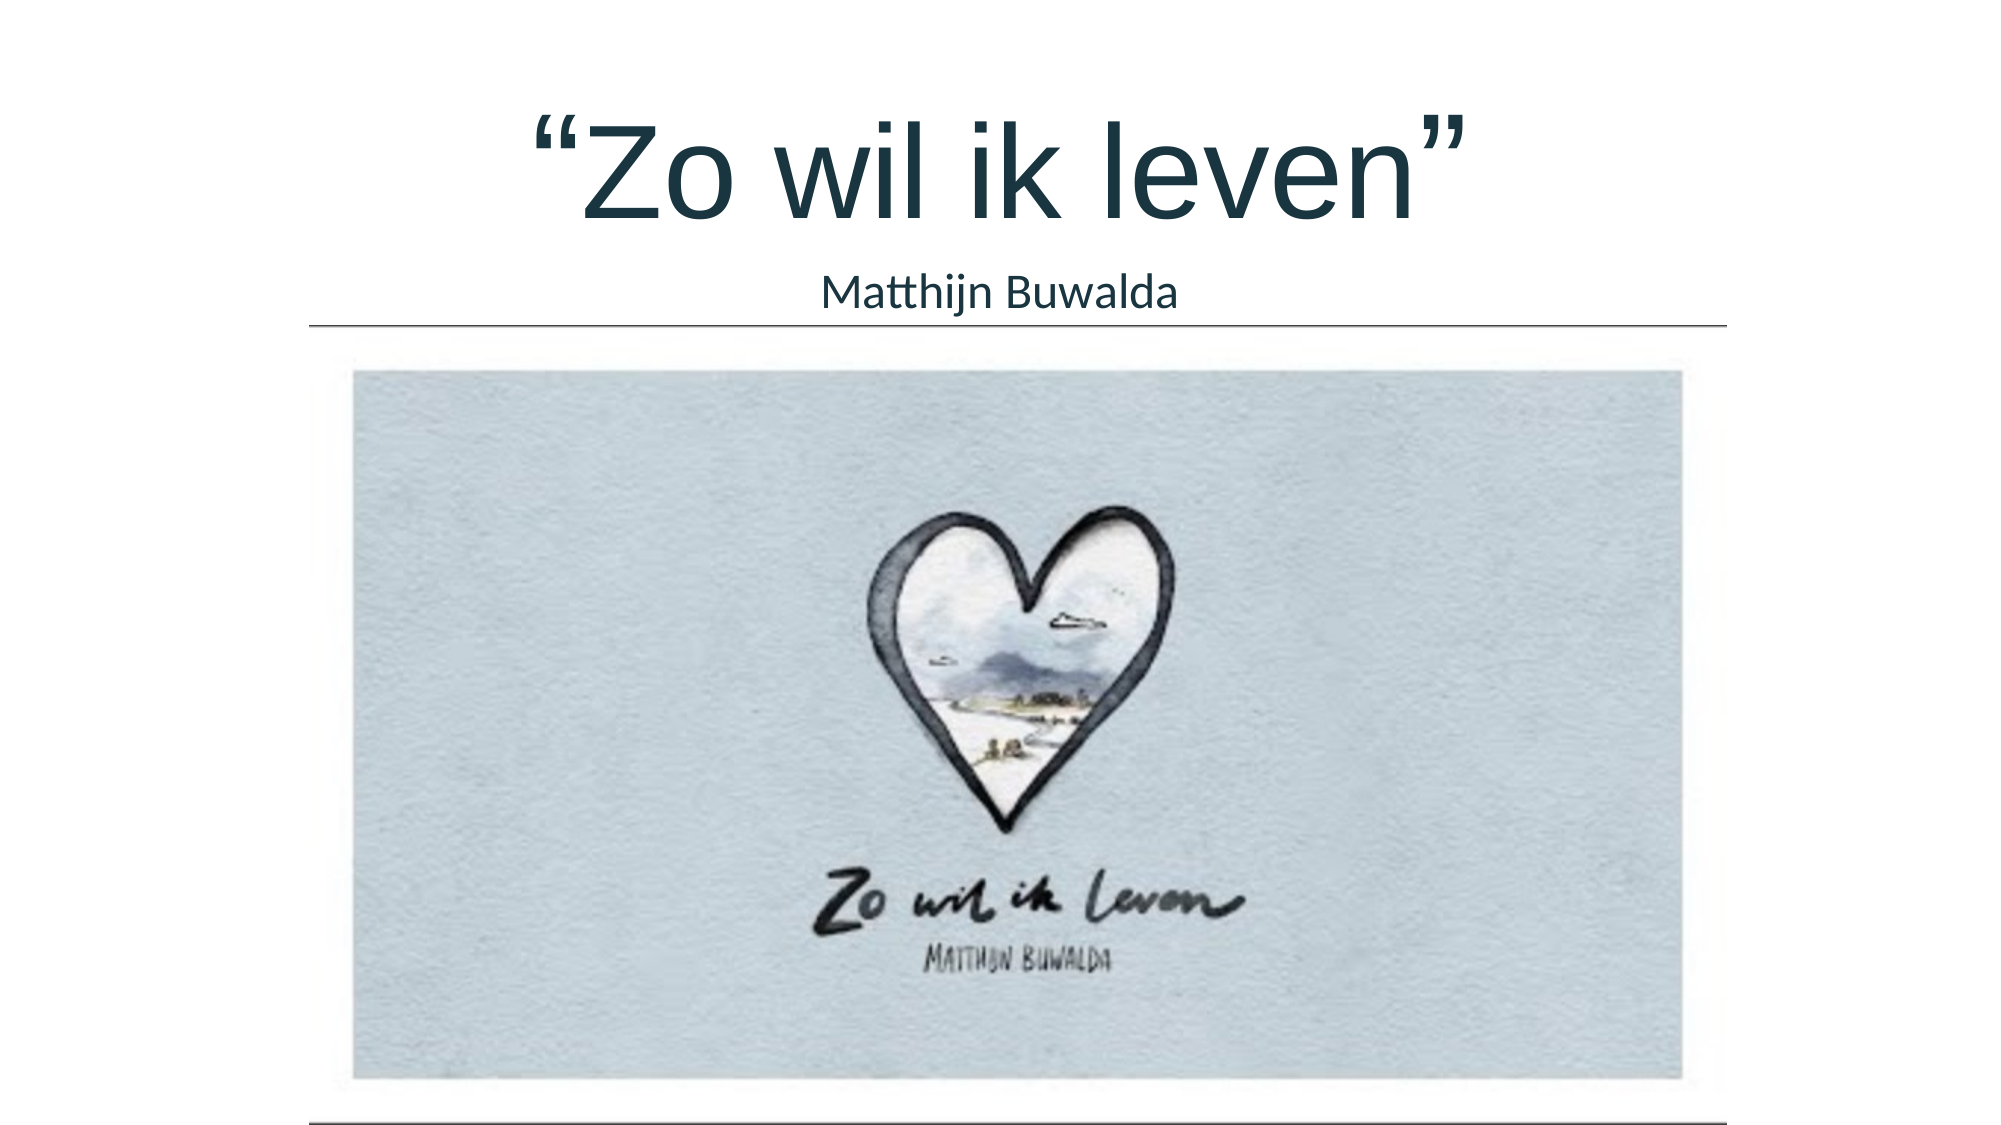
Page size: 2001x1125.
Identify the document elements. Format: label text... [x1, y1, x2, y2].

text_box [309, 324, 1728, 1125]
text_box “Zo wil ik leven” [309, 60, 1691, 256]
text_box Matthijn Buwalda [428, 250, 1572, 324]
